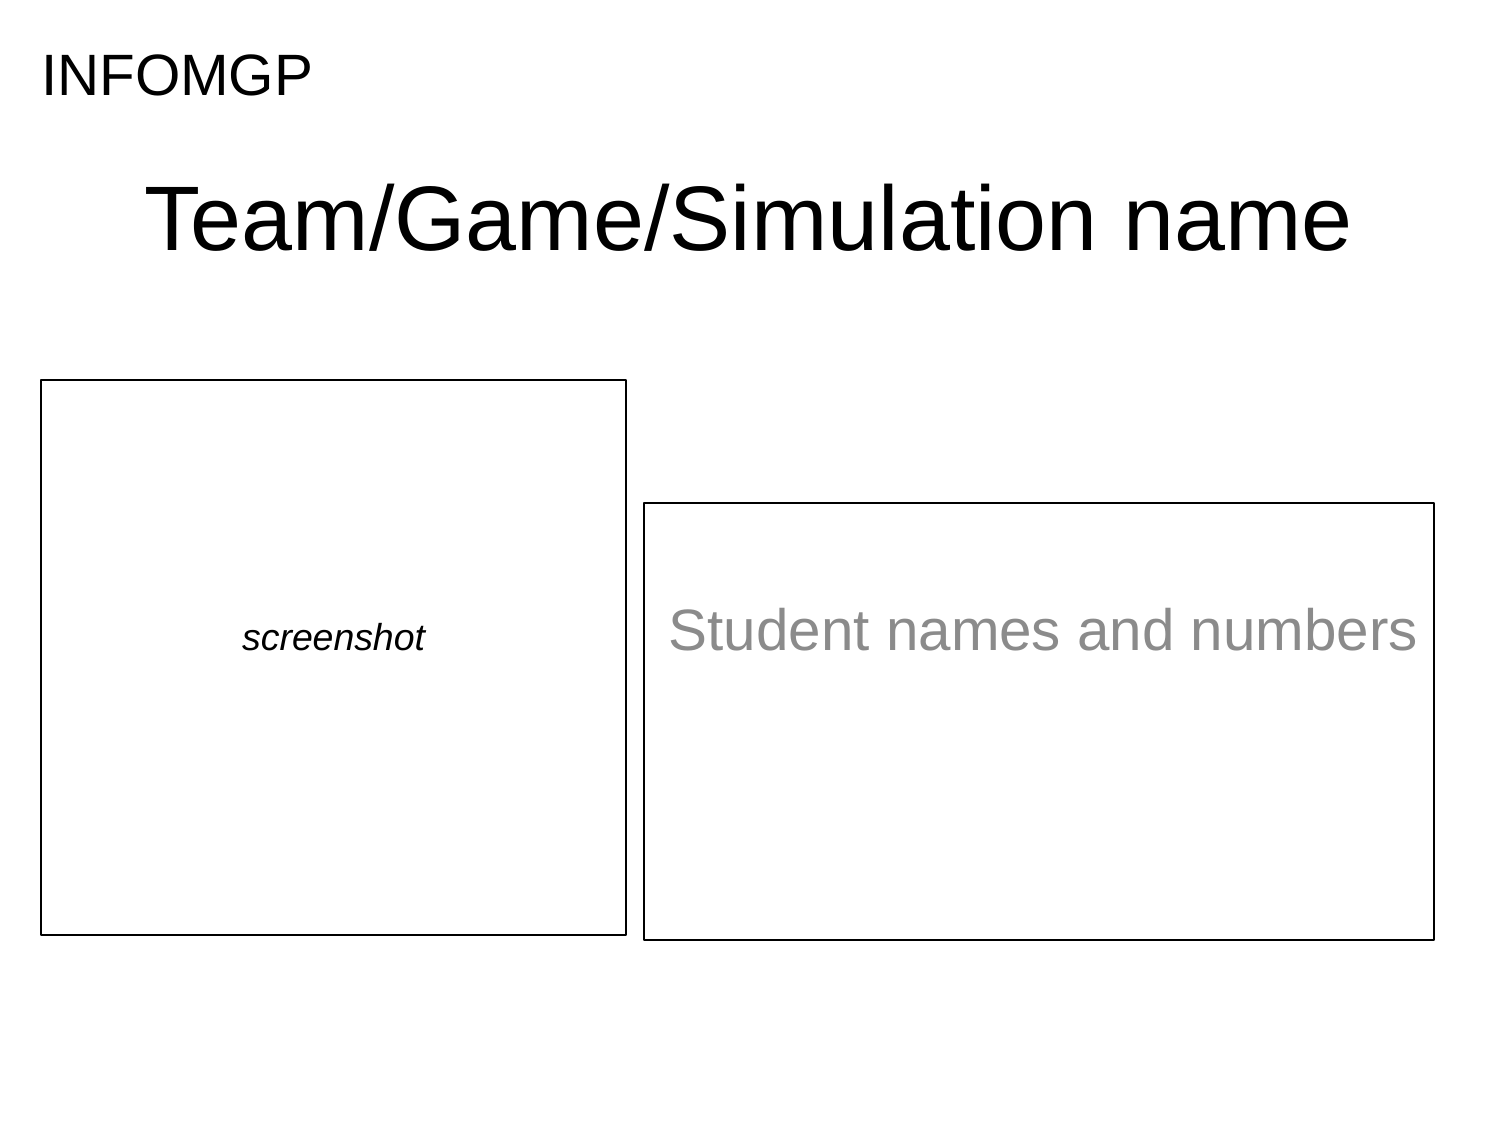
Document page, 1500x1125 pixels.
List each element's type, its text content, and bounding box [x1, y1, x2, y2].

title INFOMGP [17, 19, 337, 126]
subtitle Student names and numbers [643, 503, 1434, 941]
text_box Team/Game/Simulation name [112, 125, 1388, 303]
text_box screenshot [41, 380, 626, 935]
